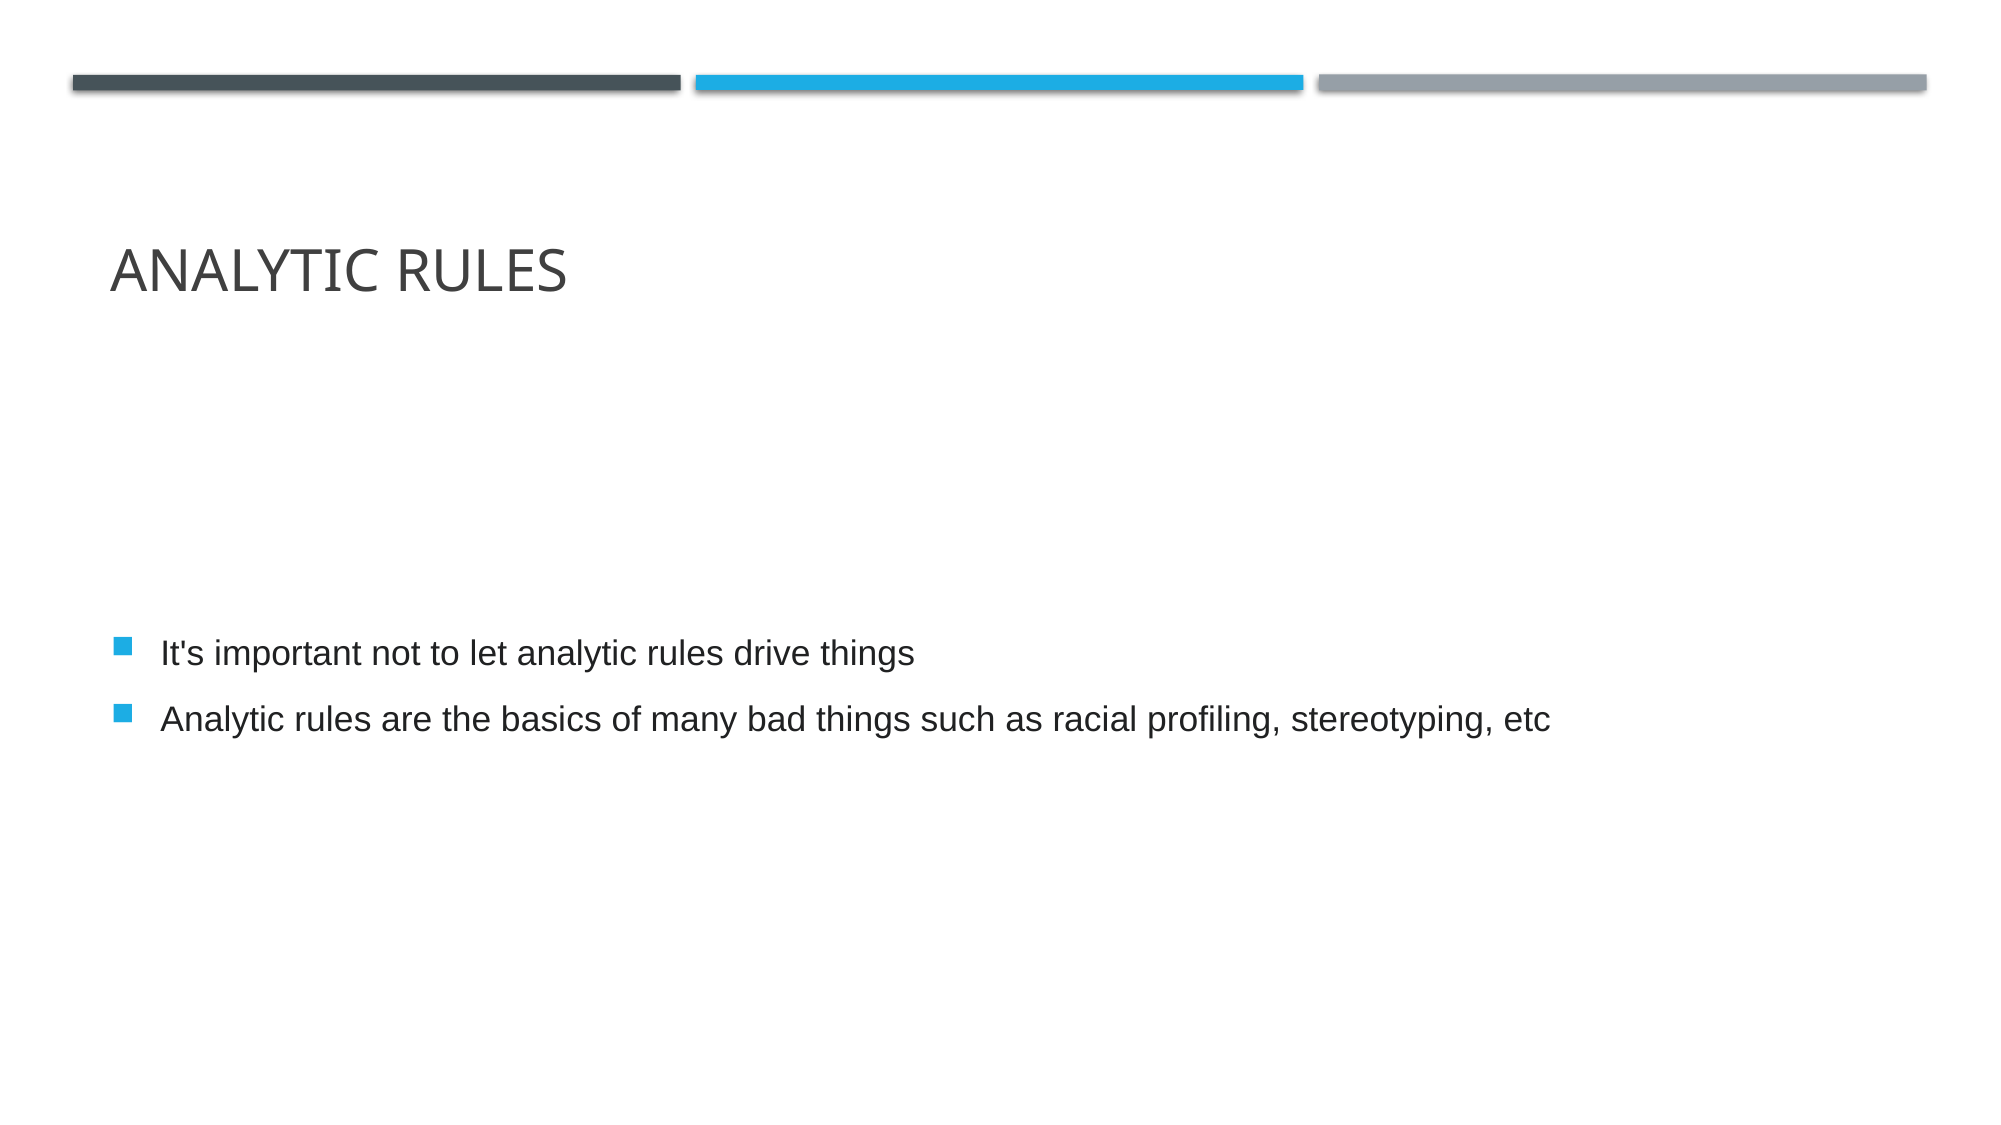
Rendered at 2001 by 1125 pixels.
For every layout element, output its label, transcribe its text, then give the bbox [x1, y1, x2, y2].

list It's important not to let analytic rules drive things Analytic rules are the basics of many bad things such as racial profiling, stereotyping, etc [95, 383, 1905, 981]
title Analytic Rules [95, 115, 1905, 311]
